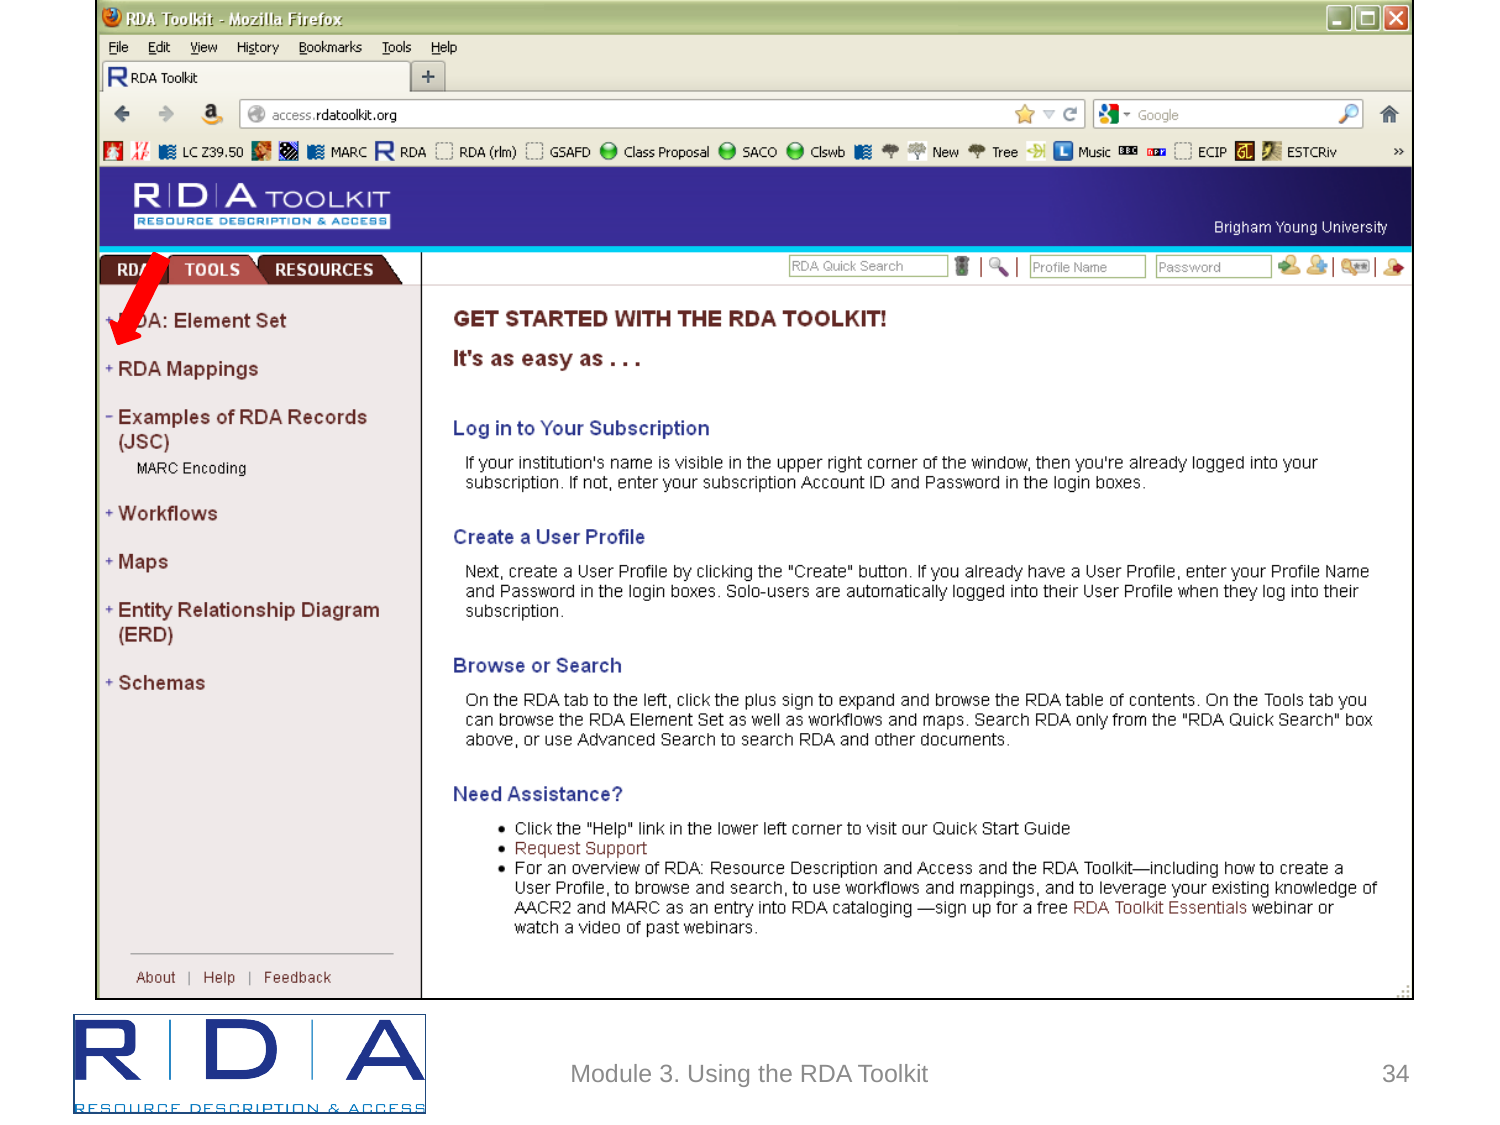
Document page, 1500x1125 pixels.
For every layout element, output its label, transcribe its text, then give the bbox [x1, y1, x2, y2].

picture [75, 1015, 425, 1112]
slide_number 34 [1074, 1042, 1425, 1103]
picture [96, 0, 1413, 999]
footer Module 3. Using the RDA Toolkit [512, 1042, 988, 1103]
